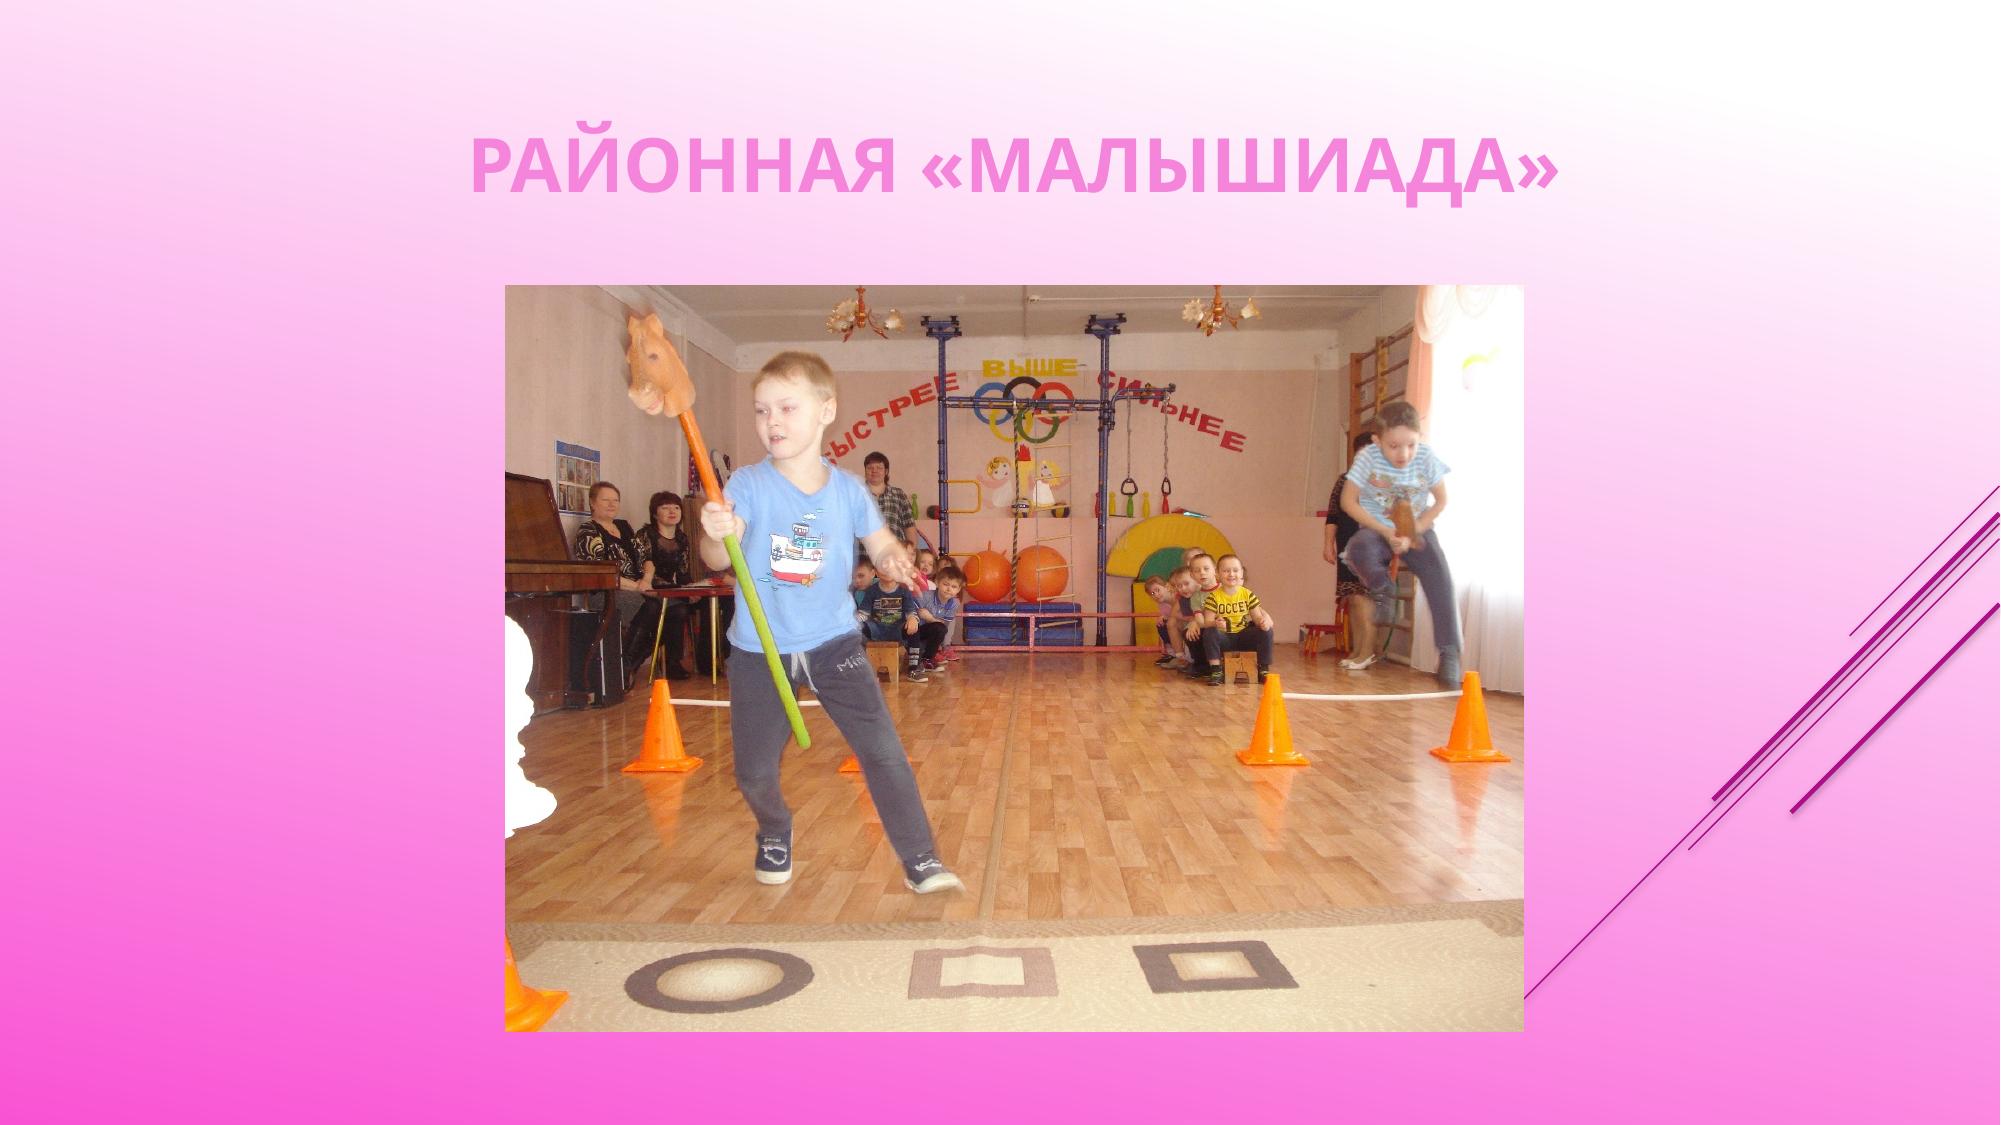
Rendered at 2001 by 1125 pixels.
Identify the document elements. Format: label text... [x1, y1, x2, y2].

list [505, 285, 1524, 1033]
title РАЙОННАЯ «МАЛЫШИАДА» [314, 38, 1715, 286]
